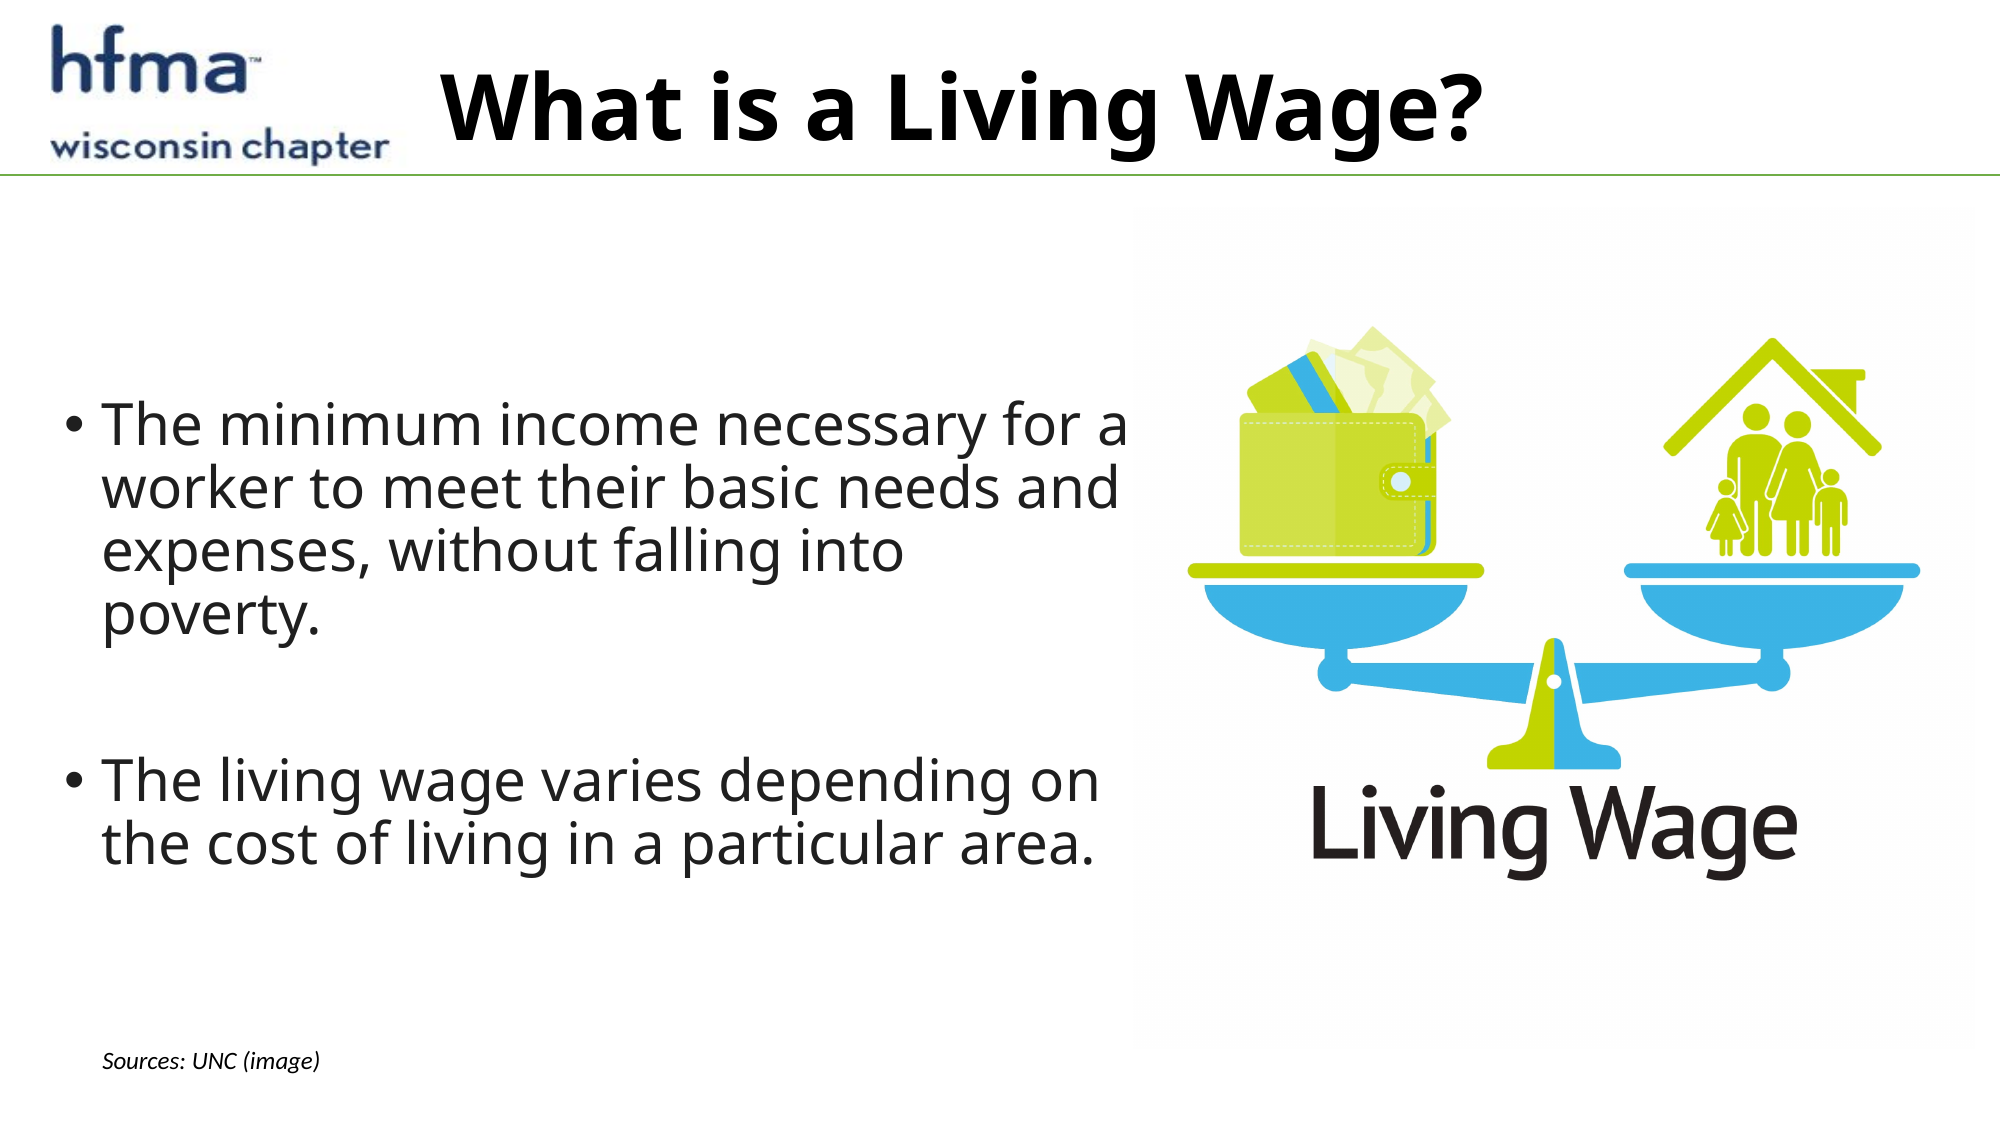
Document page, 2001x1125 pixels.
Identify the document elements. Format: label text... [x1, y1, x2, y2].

list The minimum income necessary for a worker to meet their basic needs and expenses, without falling into poverty. The living wage varies depending on the cost of living in a particular area. [49, 387, 1150, 1100]
text_box Sources: UNC (image) [87, 1037, 388, 1083]
picture [1133, 207, 1975, 1049]
picture [50, 0, 1238, 168]
title What is a Living Wage? [425, 54, 1975, 156]
